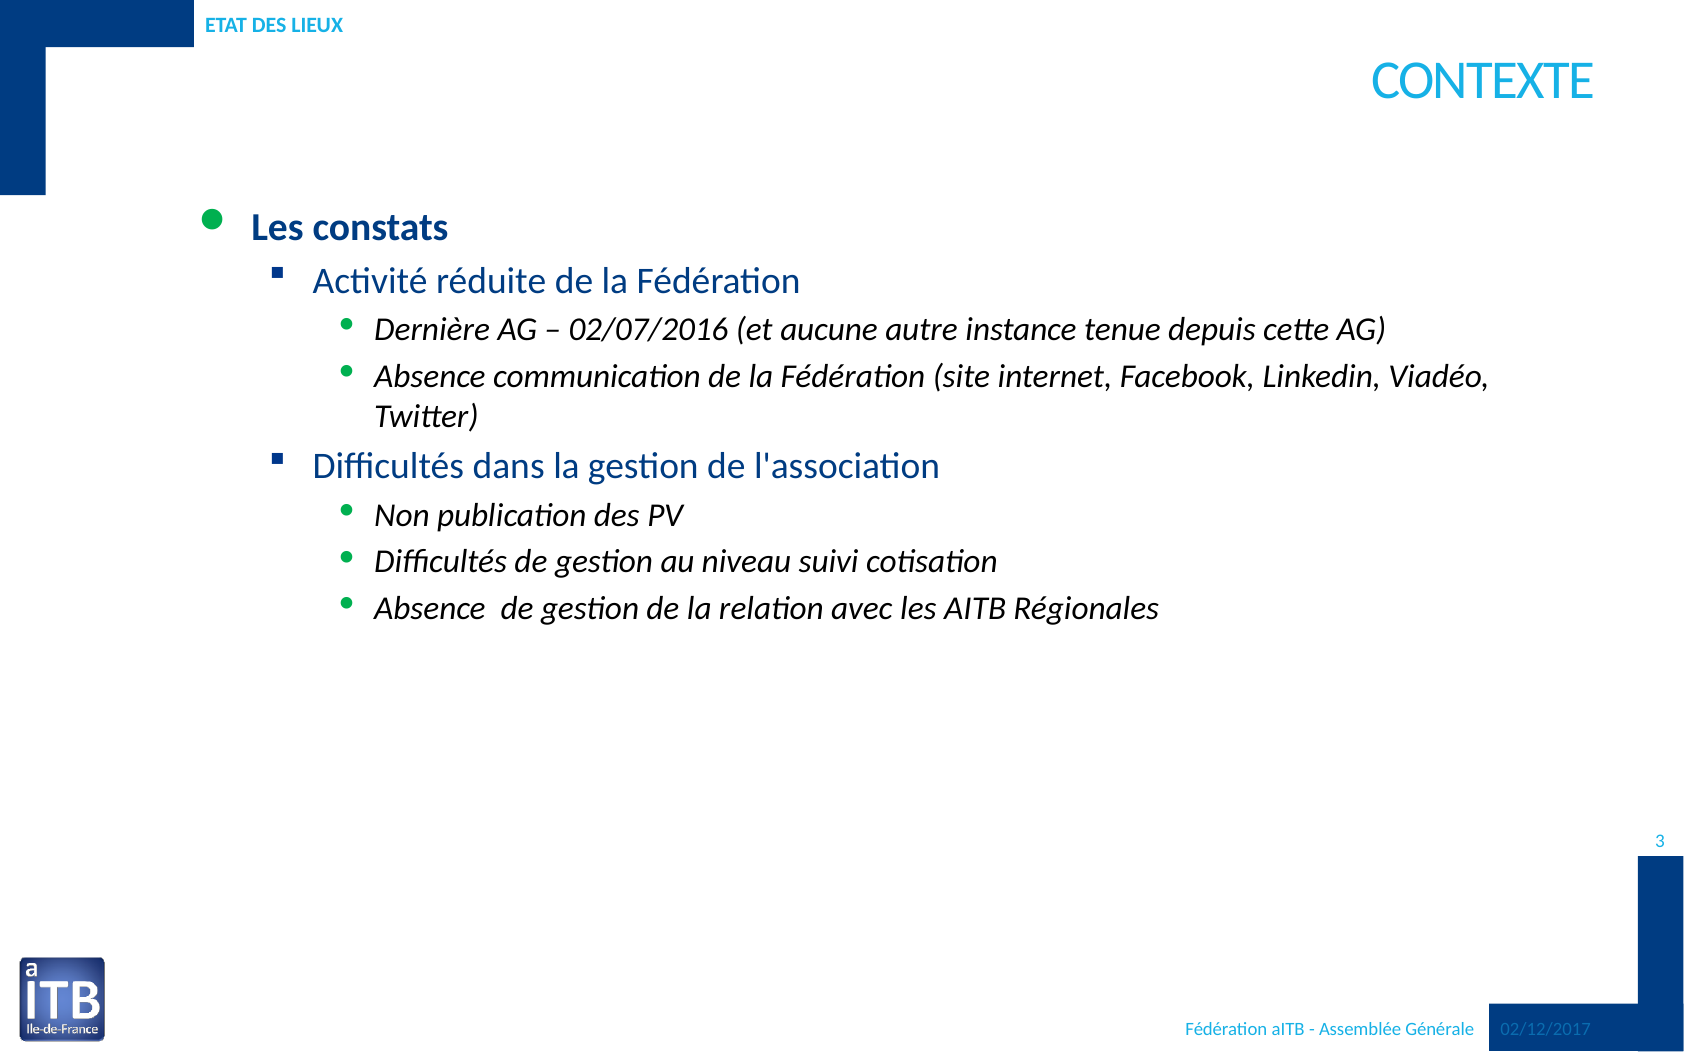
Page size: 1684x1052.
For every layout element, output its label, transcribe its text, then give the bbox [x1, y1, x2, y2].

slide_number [1485, 1009, 1683, 1044]
picture [10, 948, 115, 1052]
footer Fédération aITB - Assemblée Générale [345, 1009, 1485, 1044]
title Contexte [114, 52, 1610, 179]
slide_number 3 [1637, 823, 1683, 856]
list Les constats Activité réduite de la Fédération Dernière AG – 02/07/2016 (et aucune autre instance tenue depuis cette AG) Absence communication de la Fédération (site internet, Facebook, Linkedin, Viadéo, Twitter) Difficultés dans la gestion de l'association Non publication des PV Difficultés de gestion au niveau suivi cotisation Absence de gestion de la relation avec les AITB Régionales [183, 192, 1610, 957]
list Etat des lieux [204, 3, 793, 44]
